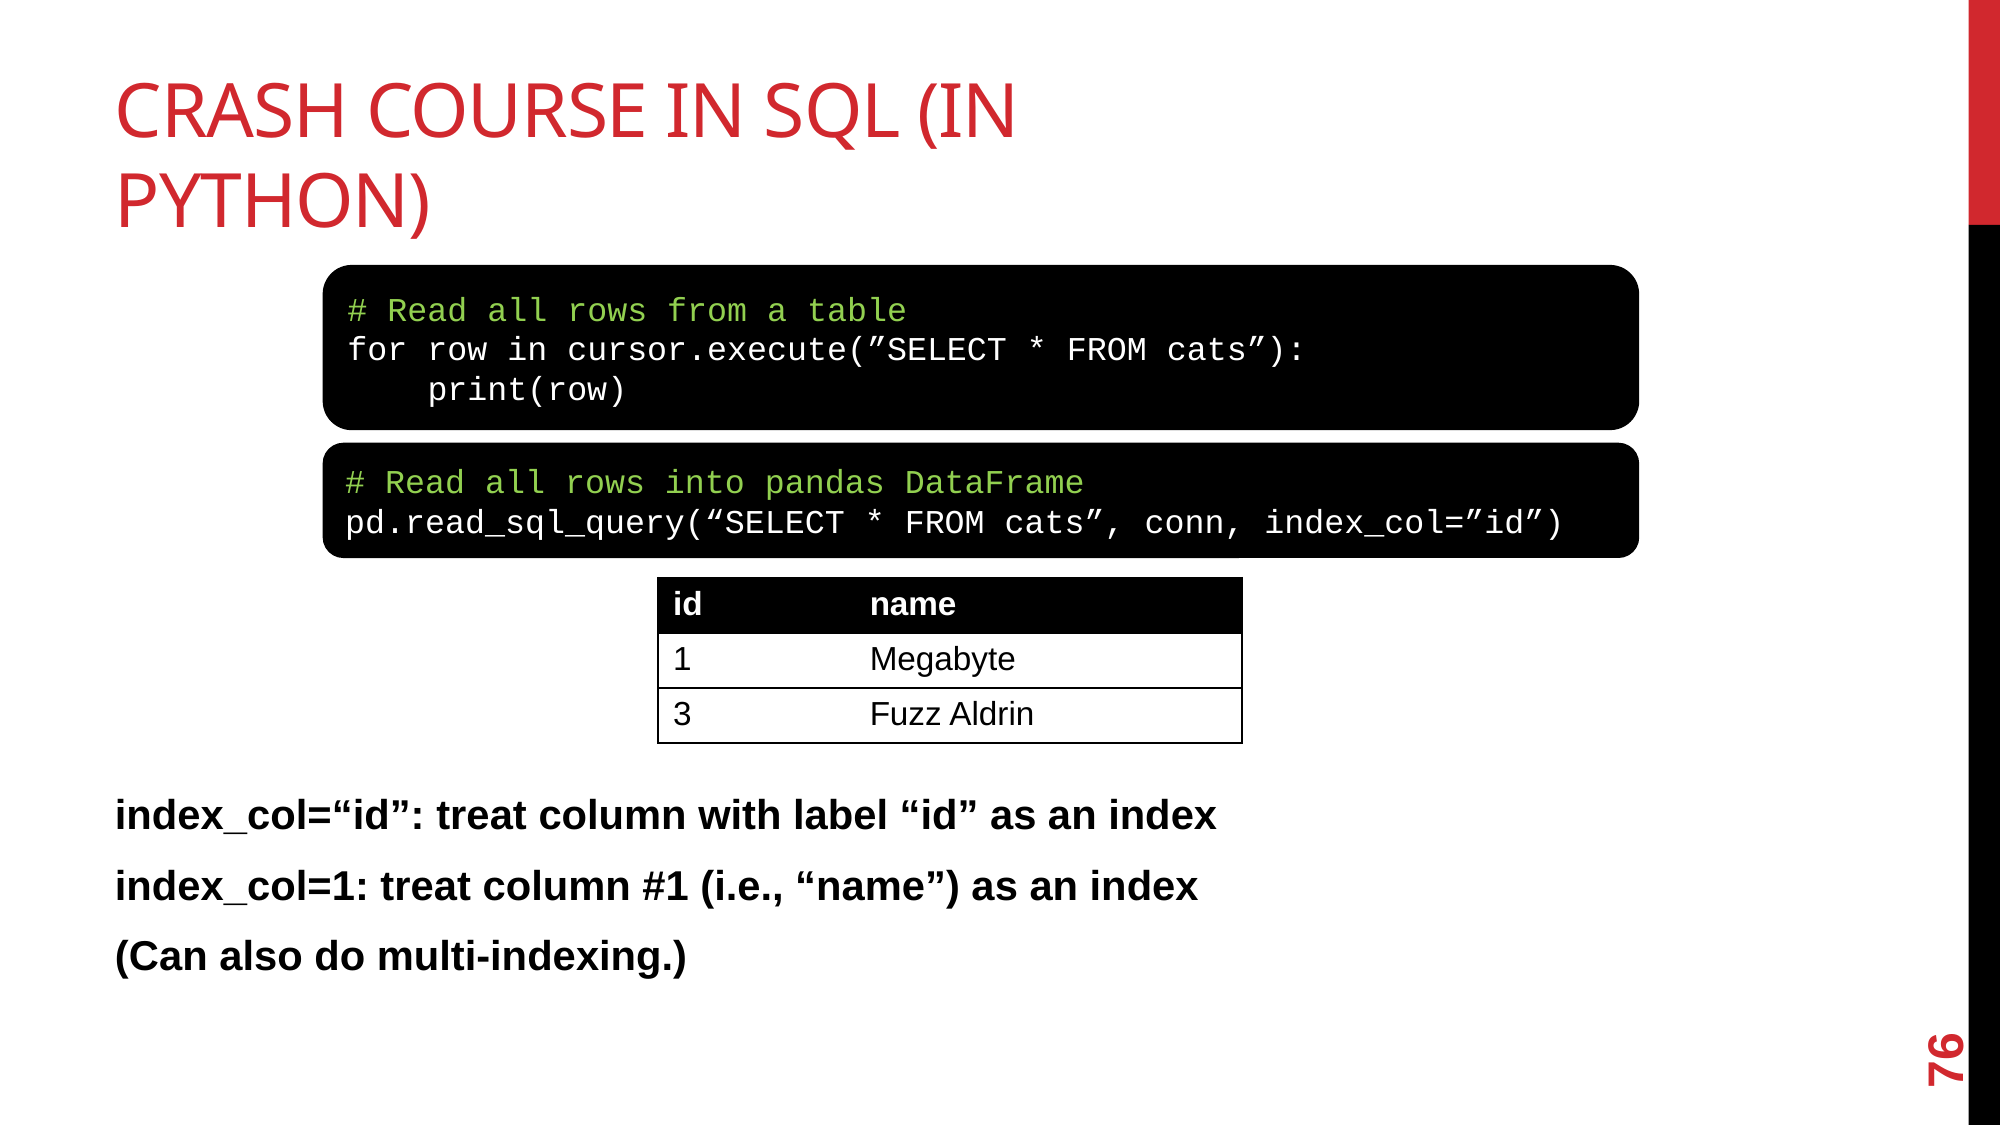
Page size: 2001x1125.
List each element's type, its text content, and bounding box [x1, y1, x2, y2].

table_cell Megabyte [855, 634, 1241, 687]
title Crash Course in SQL (in python) [99, 25, 1367, 250]
table_cell Fuzz Aldrin [855, 689, 1241, 742]
list index_col=“id”: treat column with label “id” as an index index_col=1: treat column #1 (i.e., “name”) as an index (Can also do multi-indexing.) [99, 779, 1767, 1005]
table_cell 3 [659, 689, 855, 742]
table_header id [659, 579, 855, 632]
slide_number 76 [1903, 887, 1984, 1104]
table_header name [855, 579, 1241, 632]
table_cell 1 [659, 634, 855, 687]
text_box # Read all rows into pandas DataFrame pd.read_sql_query(“SELECT * FROM cats”, conn, index_col=”id”) [322, 442, 1640, 559]
text_box # Read all rows from a table for row in cursor.execute(”SELECT * FROM cats”): print(row) [322, 264, 1640, 431]
